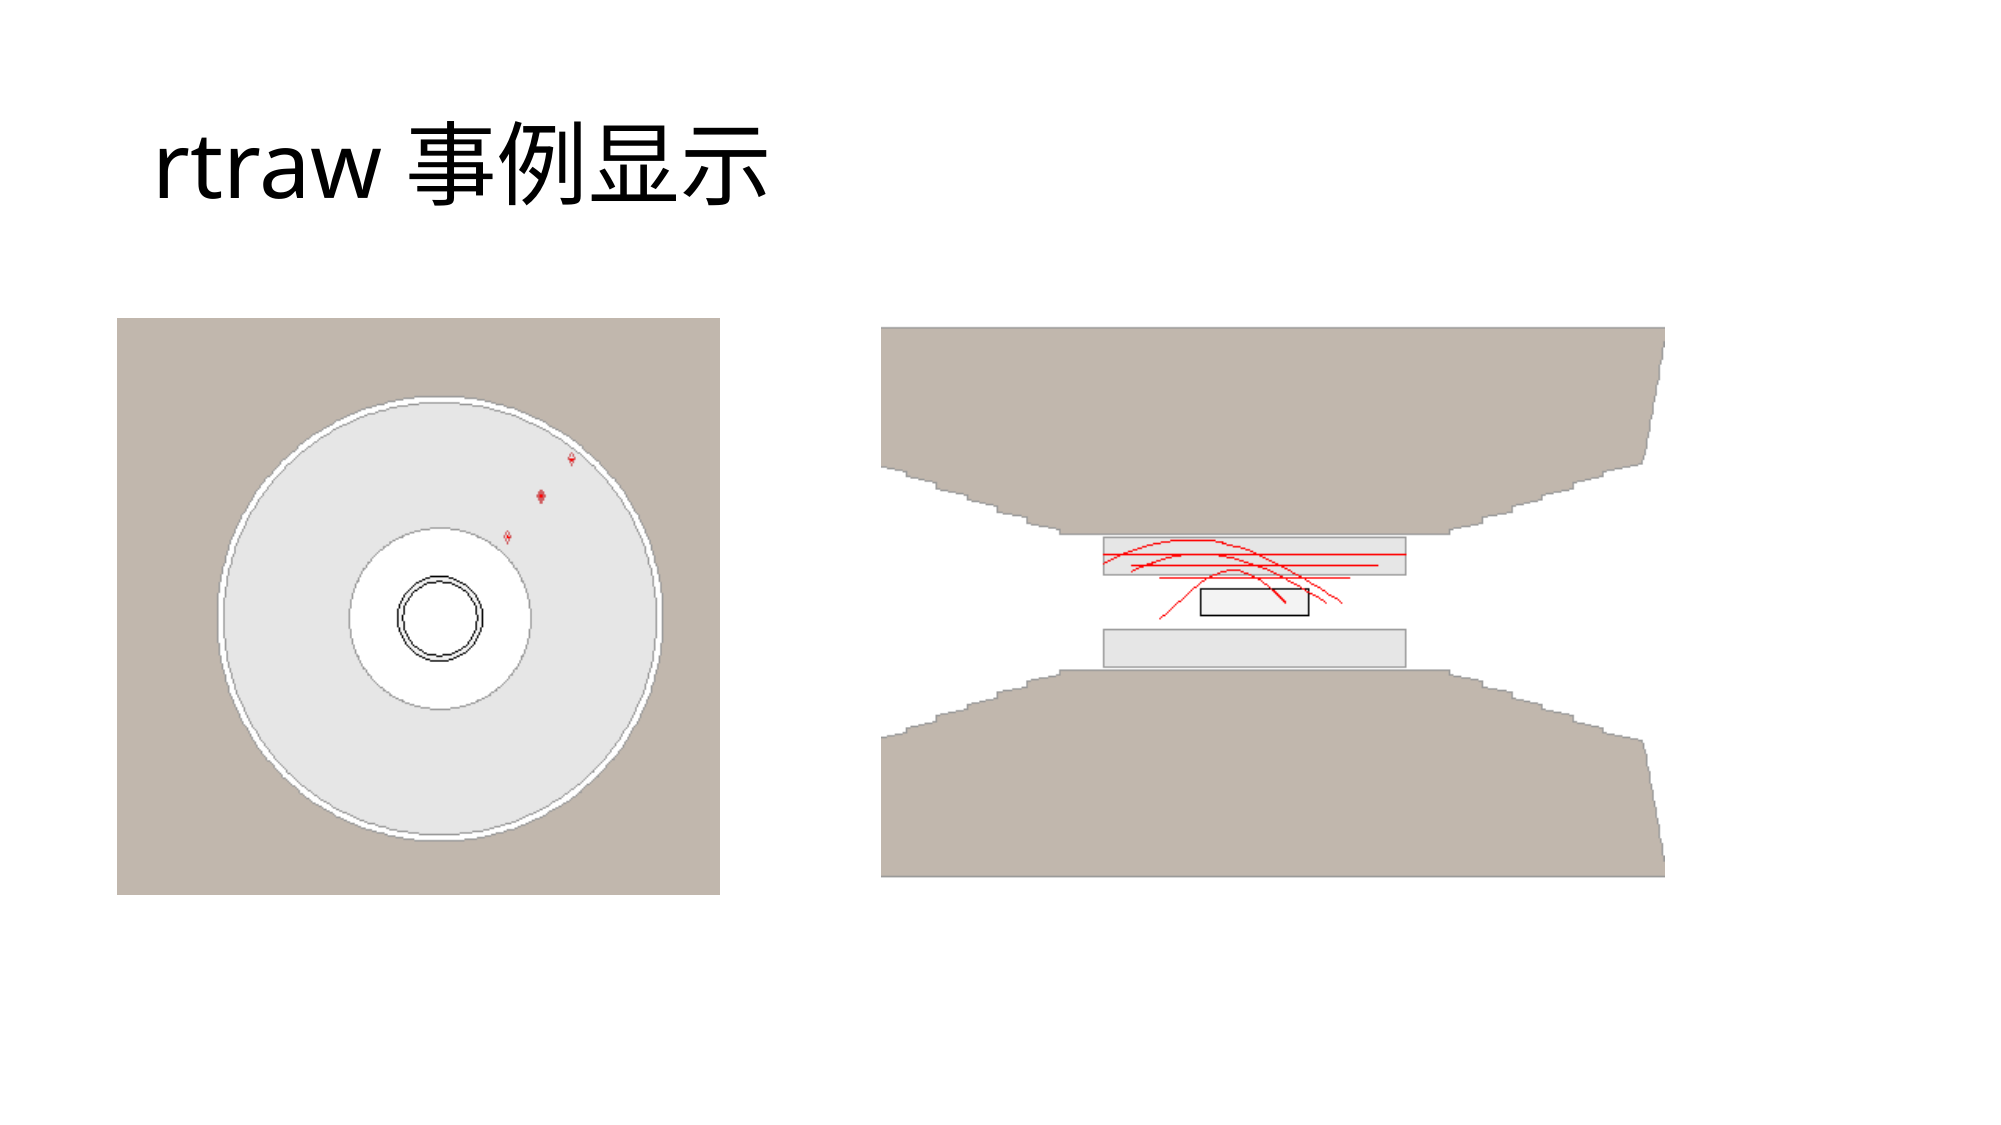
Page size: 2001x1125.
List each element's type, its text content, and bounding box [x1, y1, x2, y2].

title rtraw事例显示 [137, 59, 1863, 278]
picture [881, 318, 1665, 887]
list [117, 318, 720, 895]
